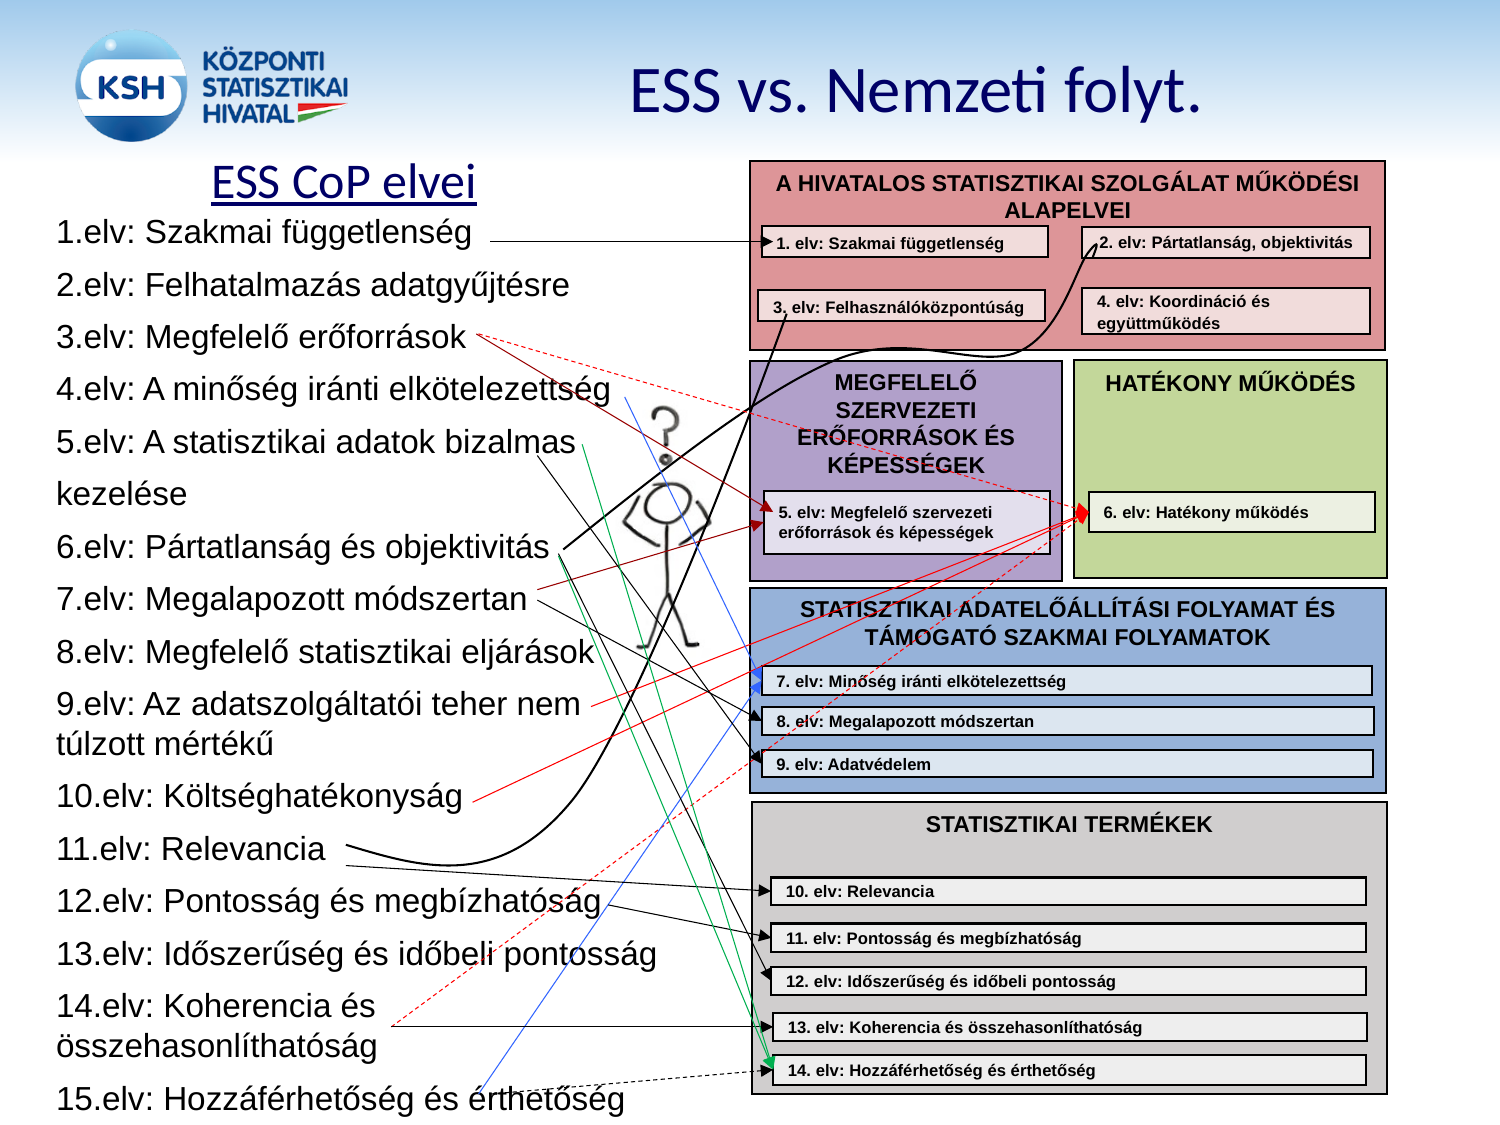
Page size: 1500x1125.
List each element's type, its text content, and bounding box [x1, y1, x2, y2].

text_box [345, 865, 558, 892]
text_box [478, 333, 1089, 511]
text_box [478, 680, 558, 865]
text_box 1.elv: Szakmai függetlenség 2.elv: Felhatalmazás adatgyűjtésre 3.elv: Megfelelő erőforrások 4.elv: A minőség iránti elkötelezettség 5.elv: A statisztikai adatok bizalmas kezelése 6.elv: Pártatlanság és objektivitás 7.elv: Megalapozott módszertan 8.elv: Megfelelő statisztikai eljárások 9.elv: Az adatszolgáltatói teher nem túlzott mértékű 10.elv: Költséghatékonyság 11.elv: Relevancia 12.elv: Pontosság és megbízhatóság 13.elv: Időszerűség és időbeli pontosság 14.elv: Koherencia és összehasonlíthatóság 15.elv: Hozzáférhetőség és érthetőség [41, 202, 691, 1125]
text_box ESS CoP elvei [196, 141, 493, 202]
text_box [537, 455, 582, 764]
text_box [391, 511, 537, 865]
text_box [391, 892, 478, 1026]
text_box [624, 396, 762, 444]
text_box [774, 511, 1089, 1027]
text_box [345, 790, 391, 859]
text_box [558, 555, 774, 1069]
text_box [478, 1028, 558, 1094]
title ESS vs. Nemzeti folyt. [407, 29, 1425, 142]
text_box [478, 892, 558, 1026]
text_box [749, 160, 1388, 1094]
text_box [490, 1069, 774, 1094]
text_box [582, 444, 774, 555]
picture [75, 29, 348, 142]
